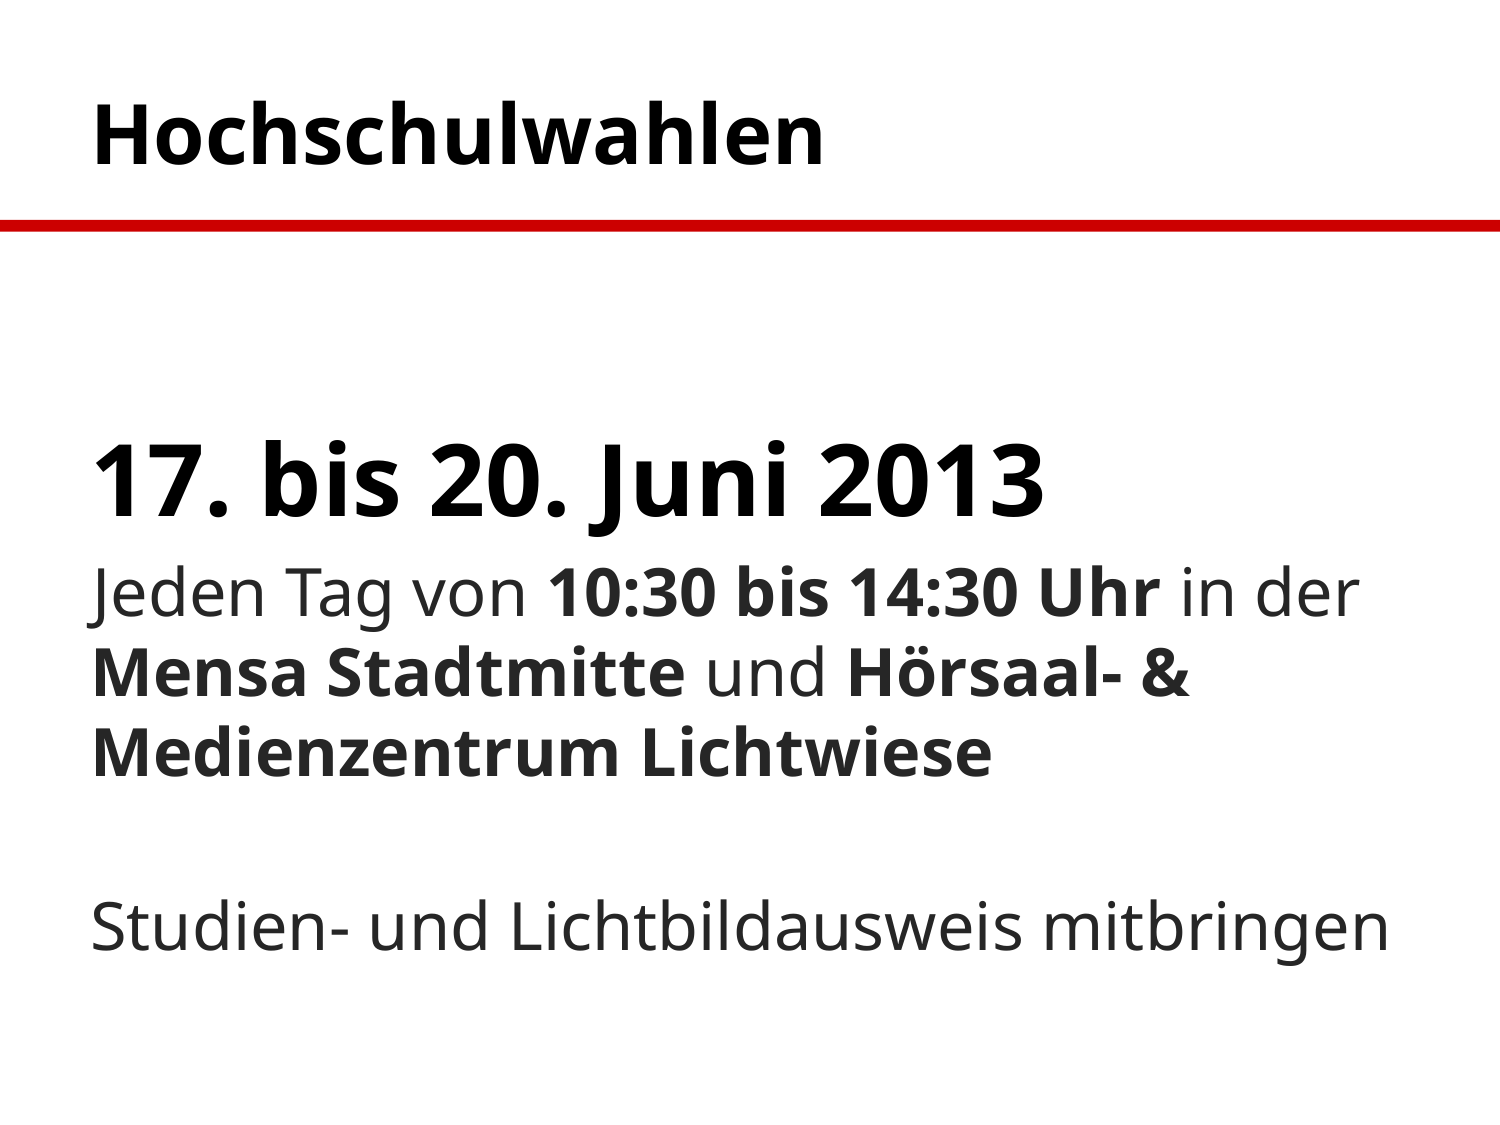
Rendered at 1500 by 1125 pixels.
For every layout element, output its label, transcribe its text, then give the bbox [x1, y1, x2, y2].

title Hochschulwahlen [75, 66, 1152, 197]
list 17. bis 20. Juni 2013 Jeden Tag von 10:30 bis 14:30 Uhr in der Mensa Stadtmitte und Hörsaal- & Medienzentrum Lichtwiese Studien- und Lichtbildausweis mitbringen [75, 408, 1425, 1125]
